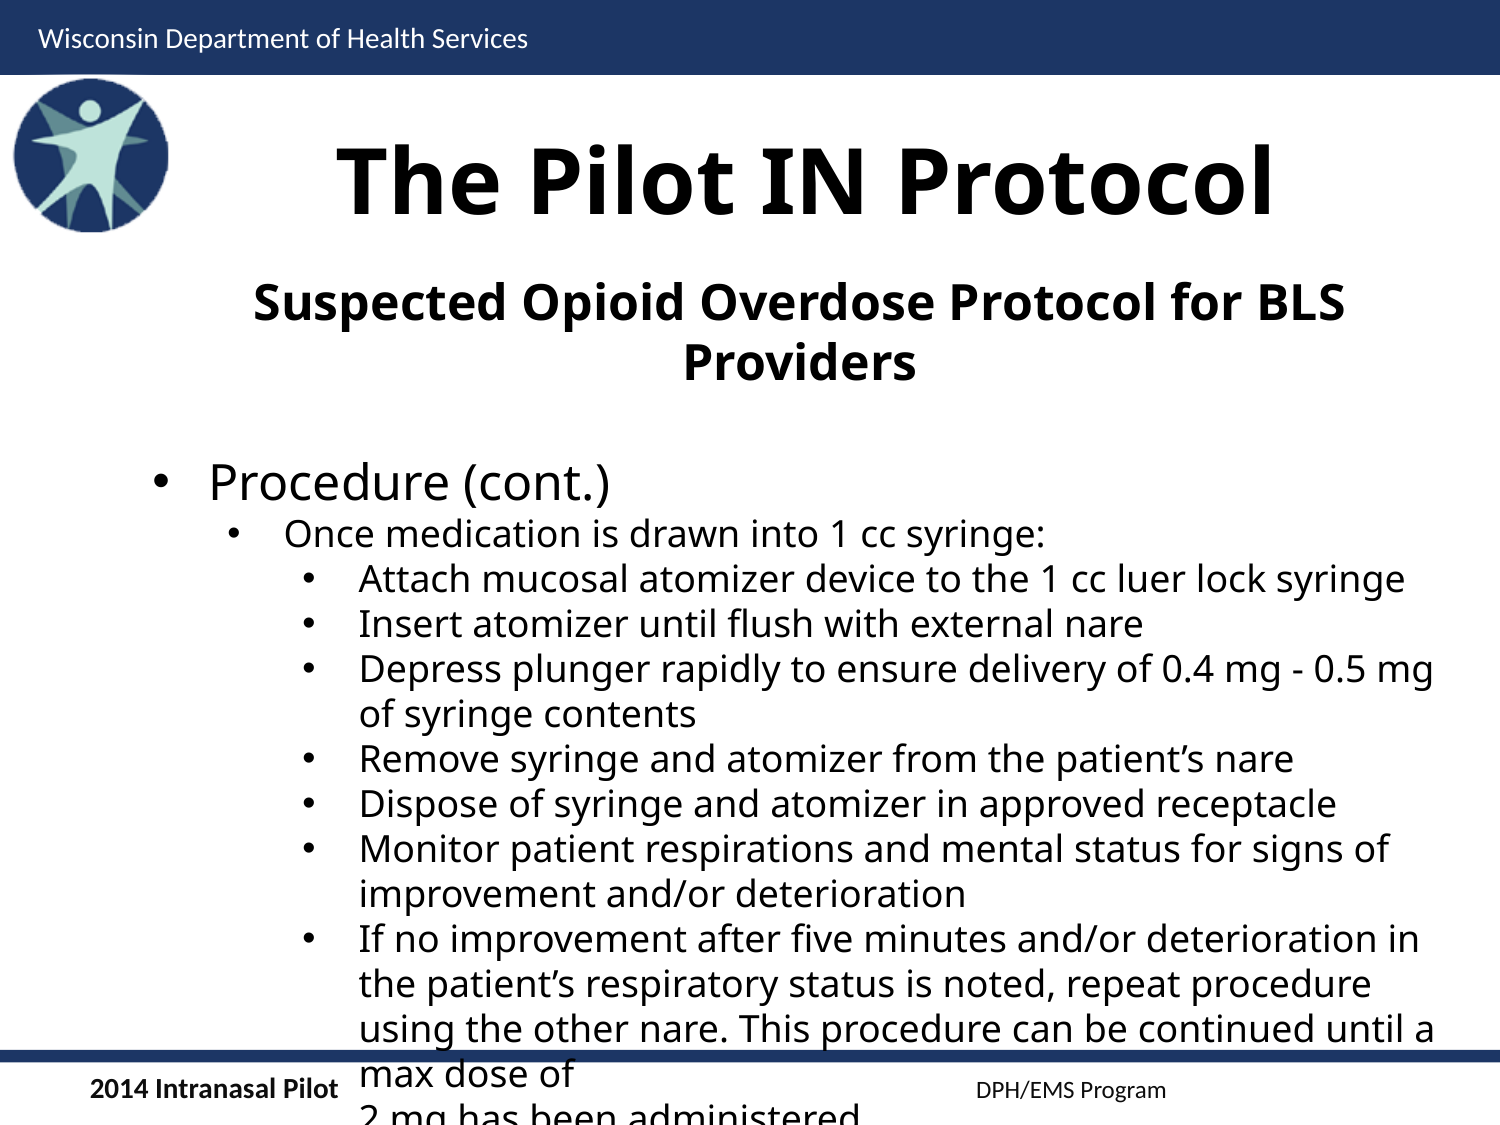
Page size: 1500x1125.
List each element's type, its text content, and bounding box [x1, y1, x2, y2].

title The Pilot IN Protocol [187, 92, 1425, 262]
picture [10, 74, 175, 239]
text_box Suspected Opioid Overdose Protocol for BLS Providers Procedure (cont.) Once medication is drawn into 1 cc syringe: Attach mucosal atomizer device to the 1 cc luer lock syringe Insert atomizer until flush with external nare Depress plunger rapidly to ensure delivery of 0.4 mg - 0.5 mg of syringe contents Remove syringe and atomizer from the patient’s nare Dispose of syringe and atomizer in approved receptacle Monitor patient respirations and mental status for signs of improvement and/or deterioration If no improvement after five minutes and/or deterioration in the patient’s respiratory status is noted, repeat procedure using the other nare. This procedure can be continued until a max dose of 2 mg has been administered. [137, 262, 1463, 1125]
